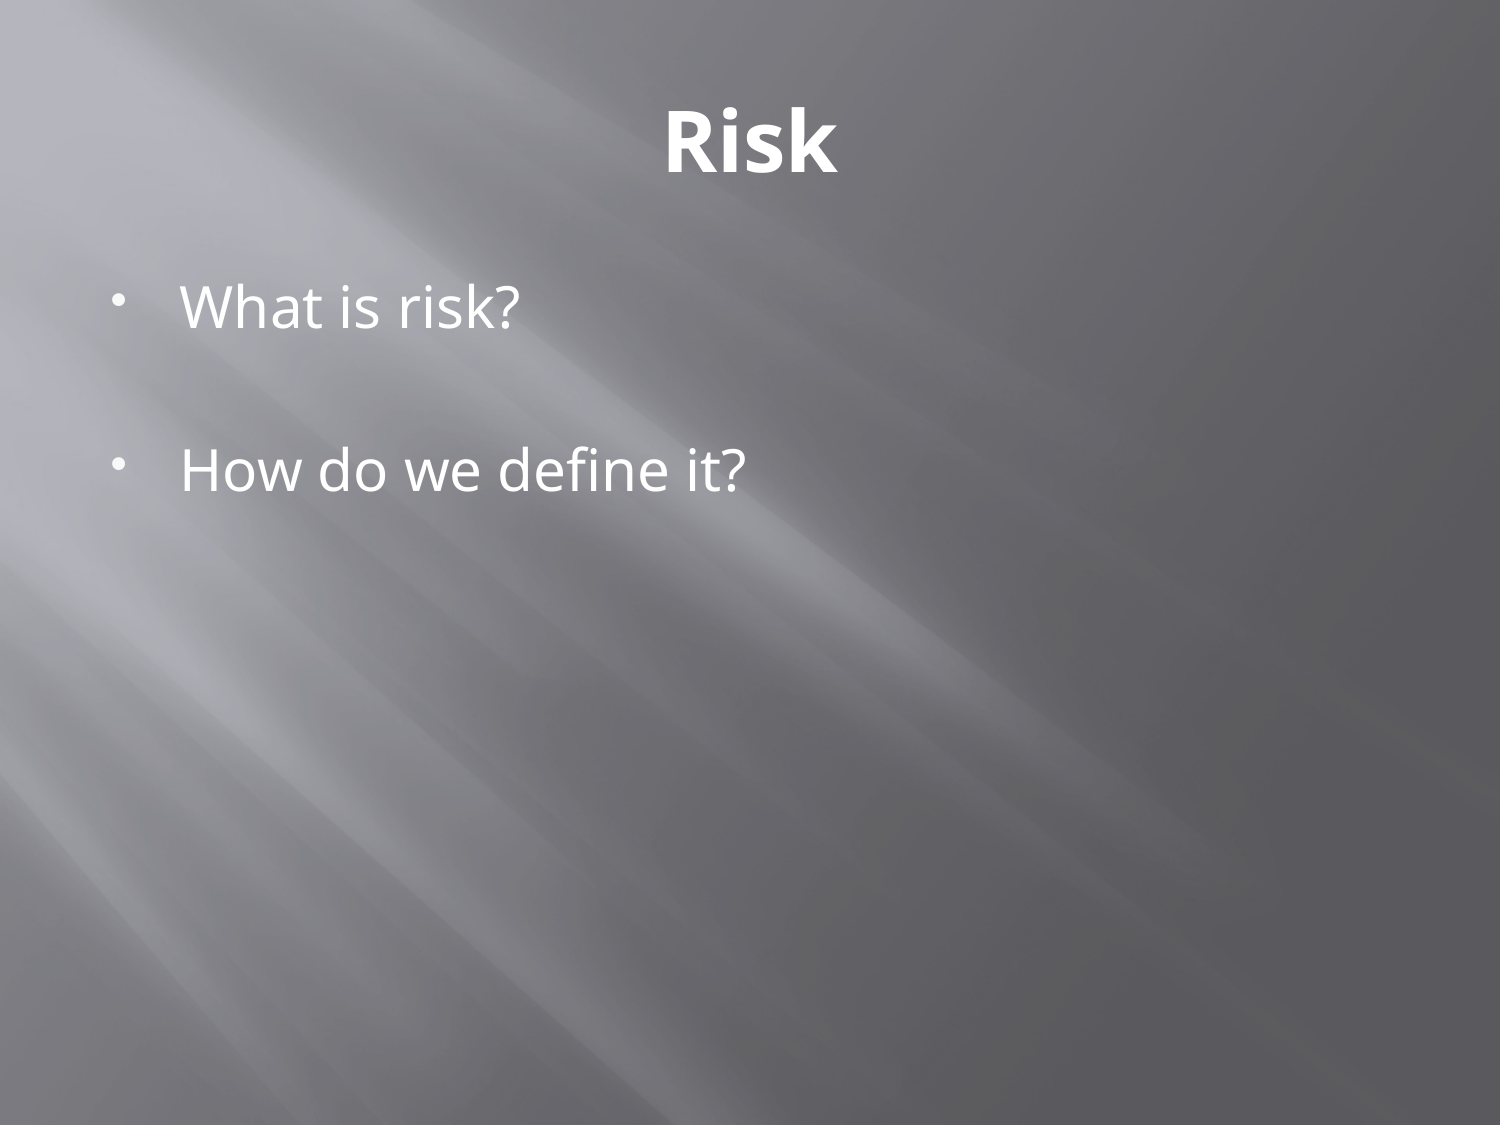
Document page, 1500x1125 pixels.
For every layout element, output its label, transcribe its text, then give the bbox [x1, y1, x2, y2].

title Risk [75, 45, 1425, 233]
list What is risk? How do we define it? [74, 262, 1426, 1036]
